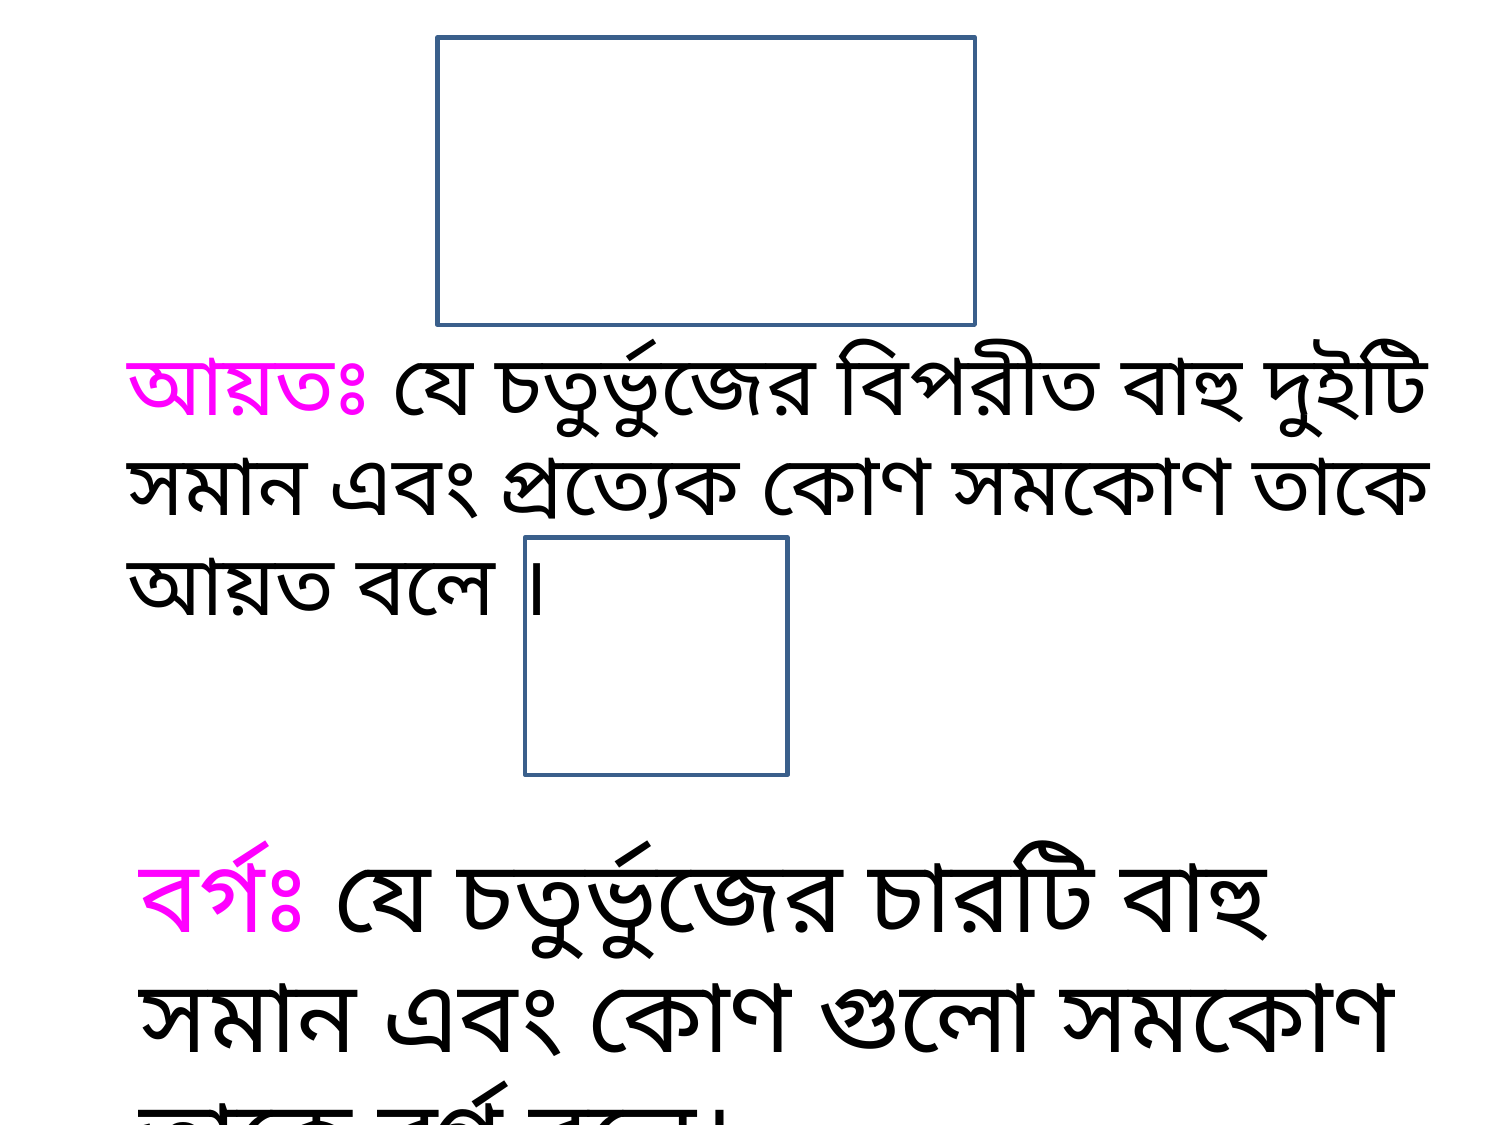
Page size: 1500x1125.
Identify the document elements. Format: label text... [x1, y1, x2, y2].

text_box [435, 35, 977, 327]
text_box [523, 535, 790, 777]
text_box আয়তঃ যে চতুর্ভুজের বিপরীত বাহু দুইটি সমান এবং প্রত্যেক কোণ সমকোণ তাকে আয়ত বলে । [112, 324, 1450, 640]
text_box বর্গঃ যে চতুর্ভুজের চারটি বাহু সমান এবং কোণ গুলো সমকোণ তাকে বর্গ বলে। [124, 825, 1475, 1125]
